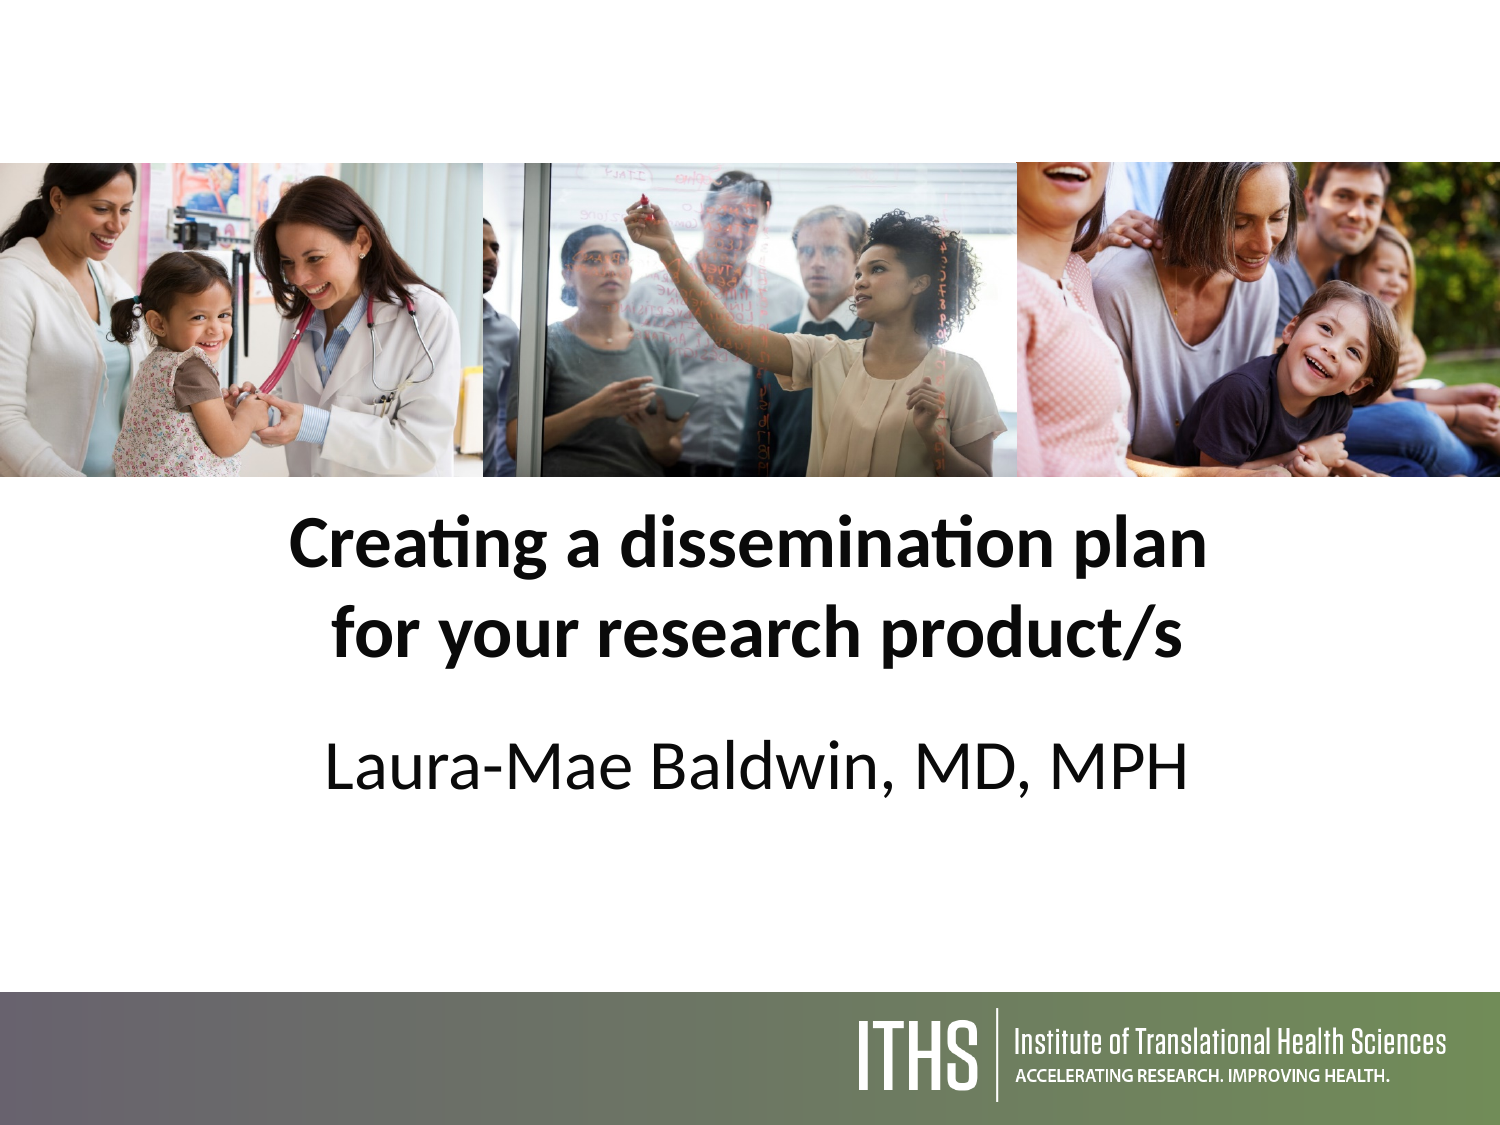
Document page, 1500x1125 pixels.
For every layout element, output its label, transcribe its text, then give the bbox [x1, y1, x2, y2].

picture [0, 162, 1500, 478]
picture [858, 1008, 1446, 1102]
text_box Laura-Mae Baldwin, MD, MPH [309, 711, 1207, 812]
text_box [0, 990, 1500, 1125]
text_box Creating a dissemination plan for your research product/s [7, 485, 1500, 680]
